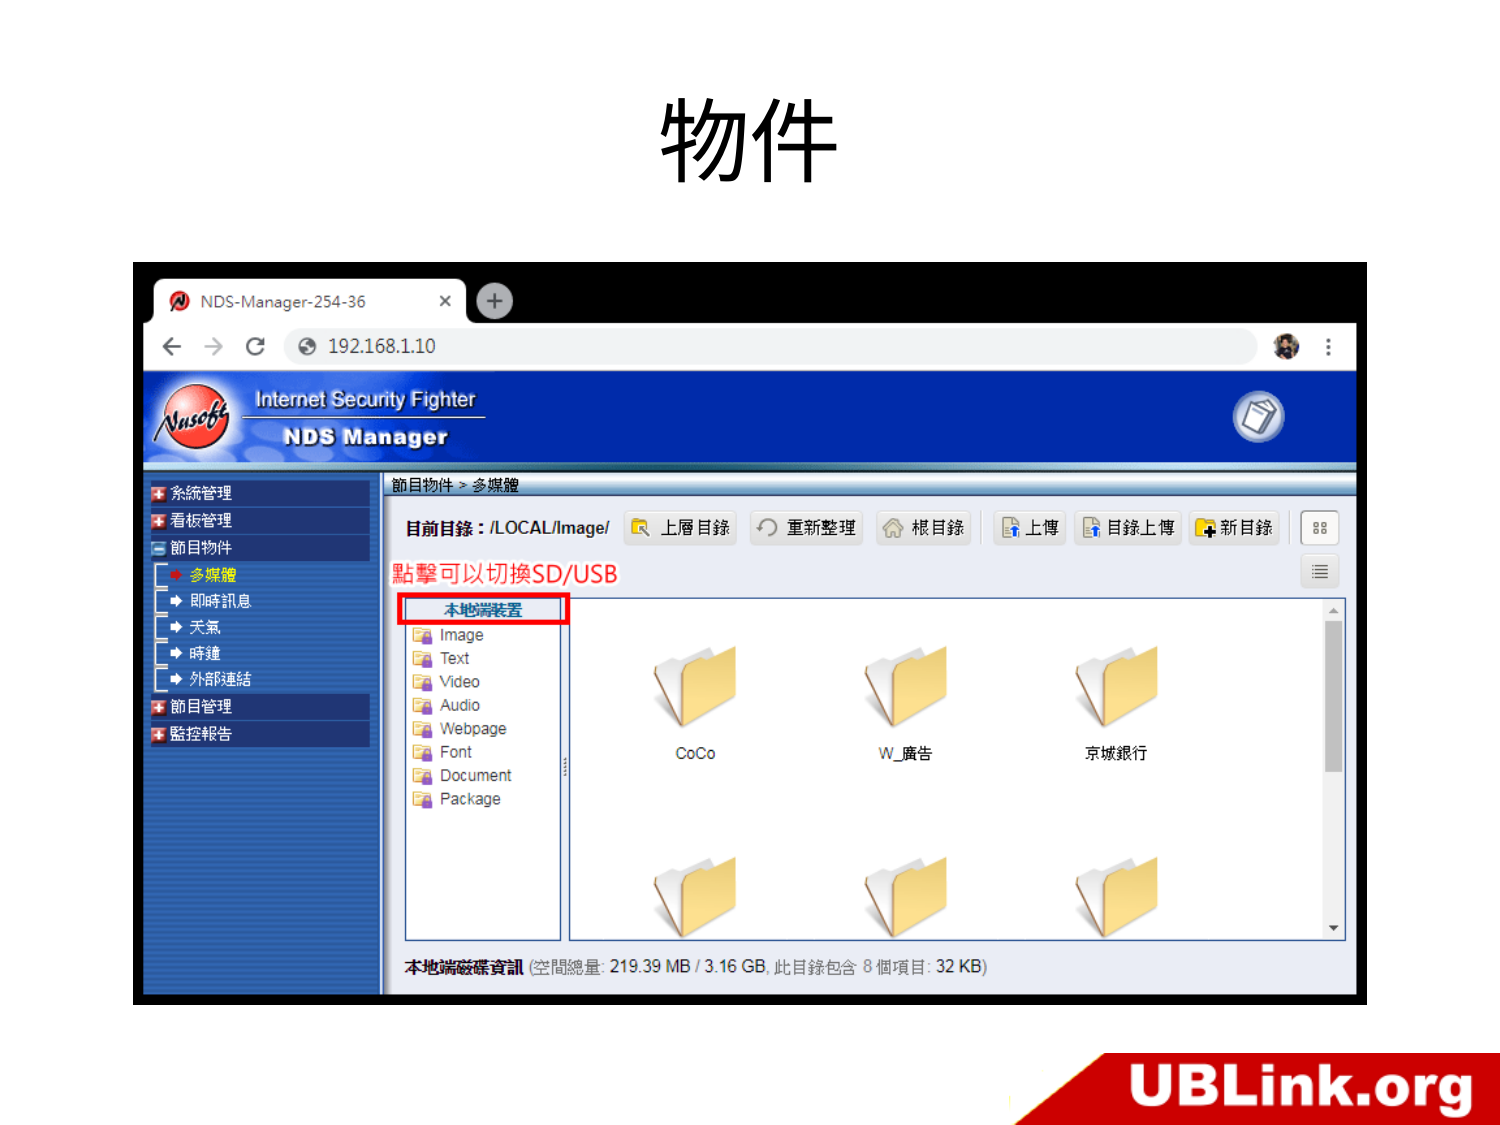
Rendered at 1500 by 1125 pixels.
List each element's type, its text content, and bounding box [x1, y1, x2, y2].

title 物件 [75, 45, 1425, 233]
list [133, 262, 1367, 1006]
picture [1009, 1053, 1500, 1125]
